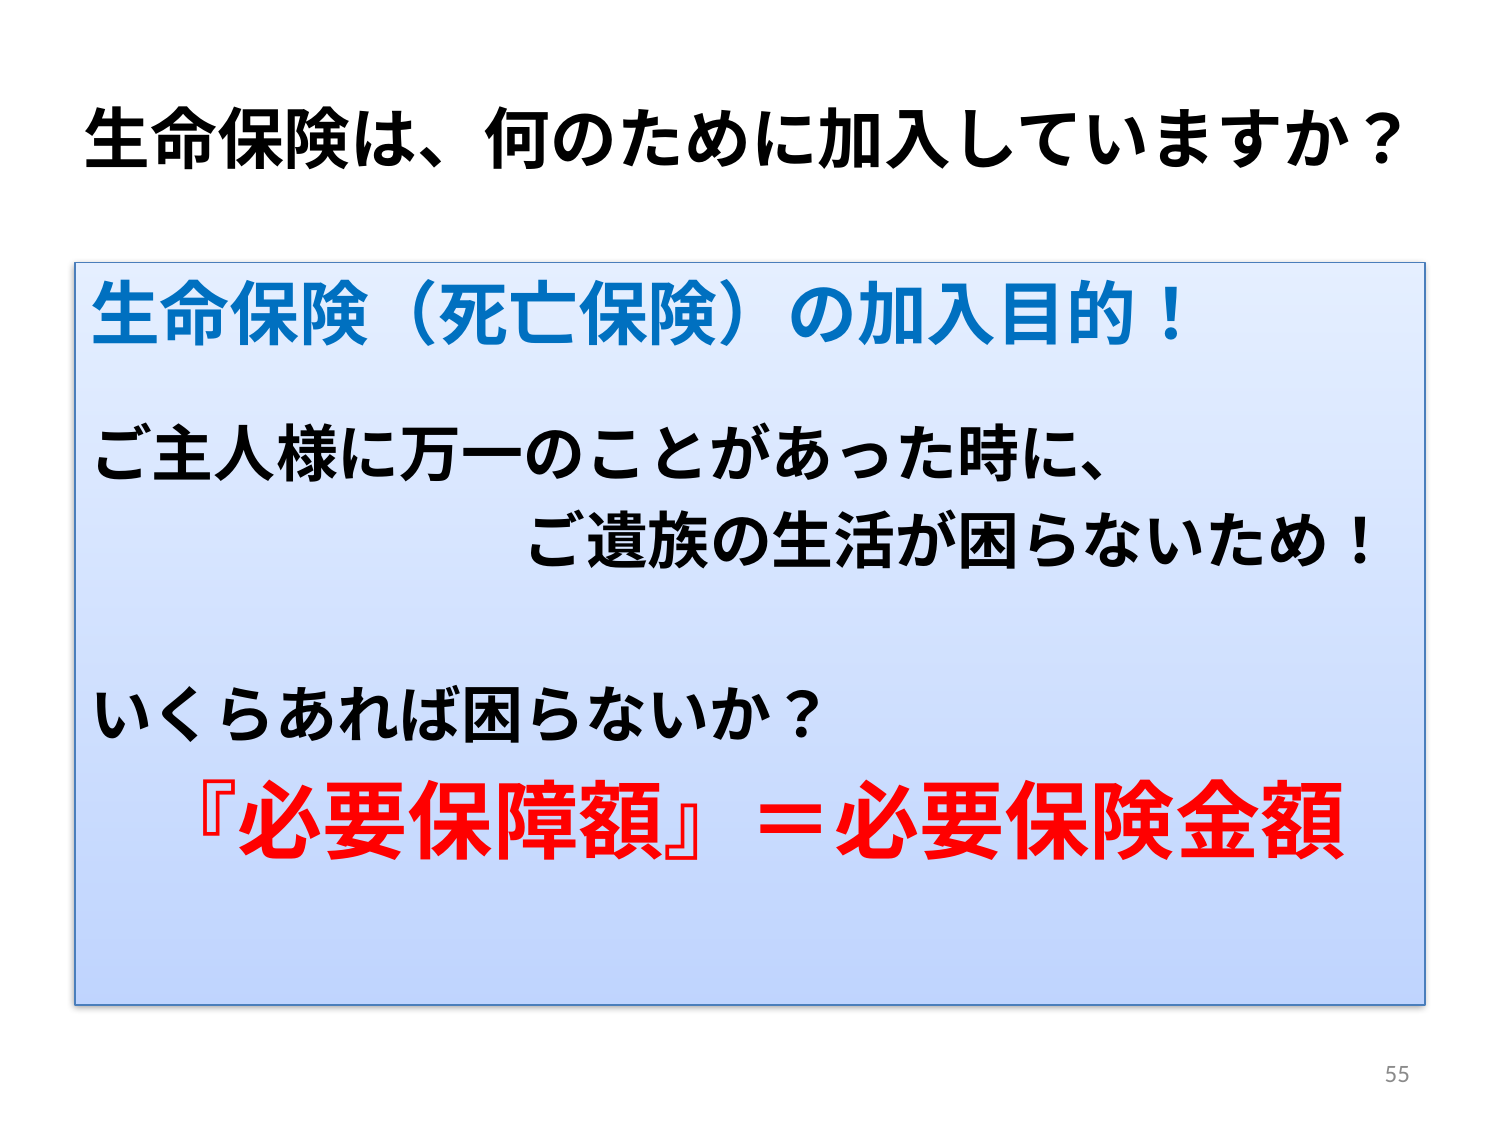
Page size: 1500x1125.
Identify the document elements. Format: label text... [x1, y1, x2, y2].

list 生命保険（死亡保険）の加入目的！ ご主人様に万一のことがあった時に、 ご遺族の生活が困らないため！ いくらあれば困らないか？ 『必要保障額』＝必要保険金額 [74, 262, 1426, 1006]
title 生命保険は、何のために加入していますか？ [58, 42, 1442, 231]
slide_number 55 [1074, 1042, 1425, 1103]
